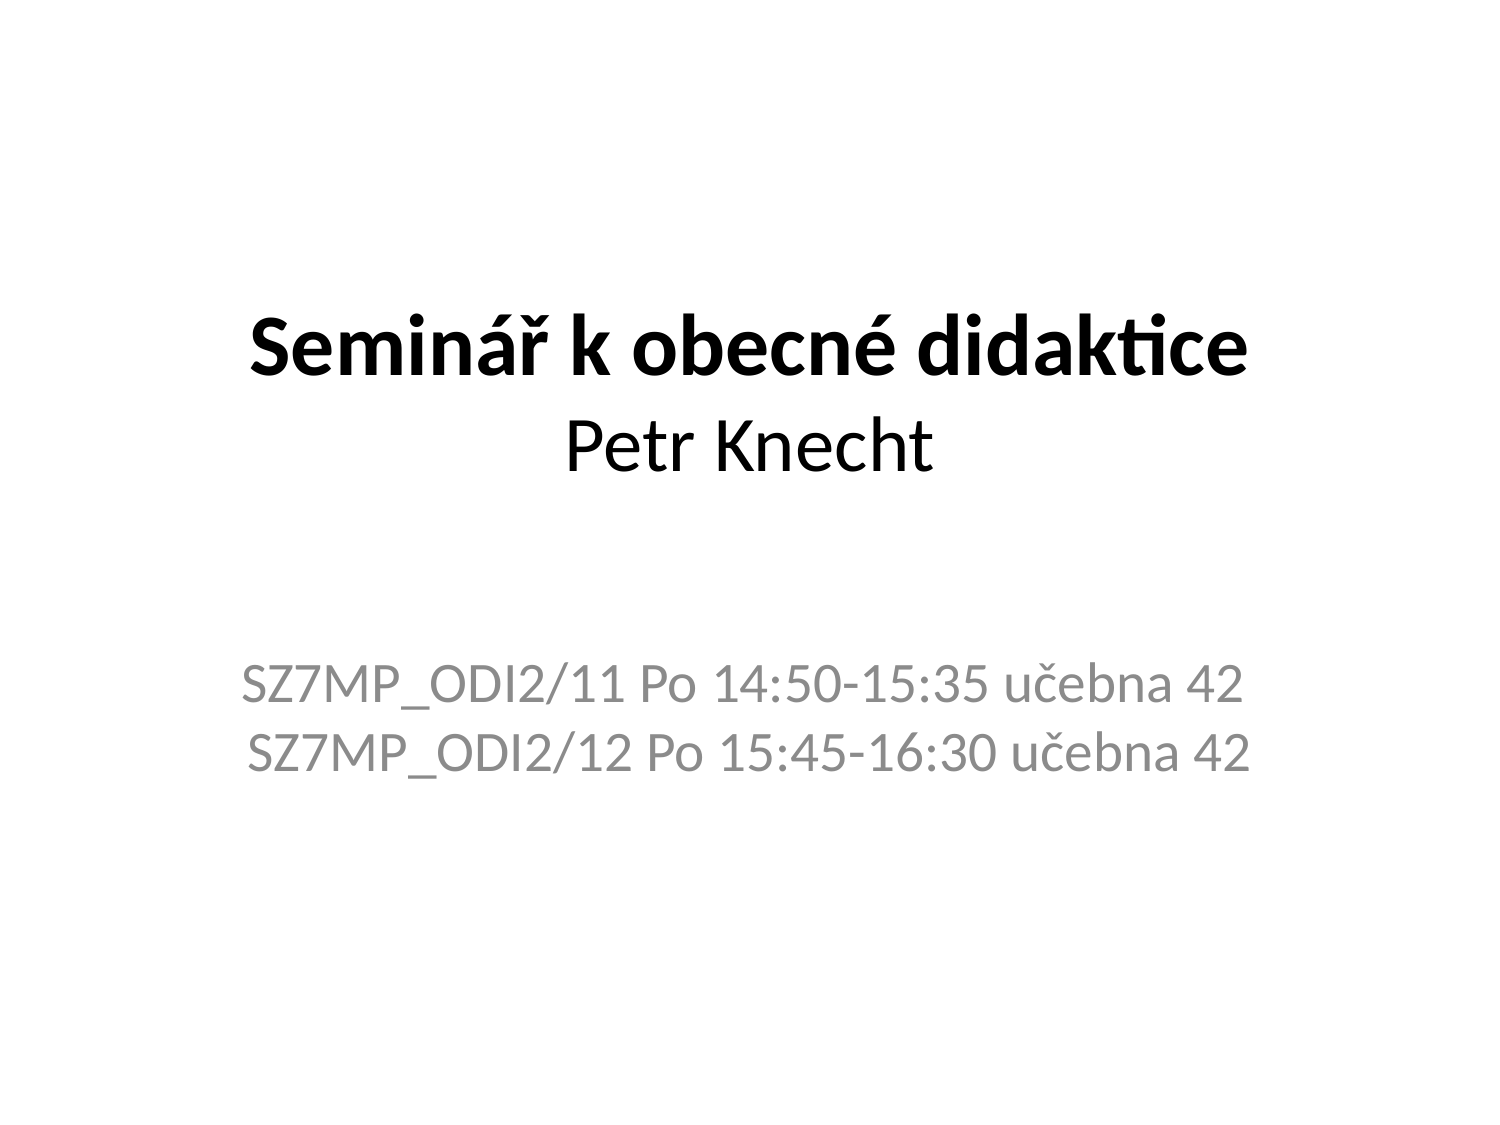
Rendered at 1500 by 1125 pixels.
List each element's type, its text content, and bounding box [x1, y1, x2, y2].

subtitle SZ7MP_ODI2/11 Po 14:50-15:35 učebna 42 SZ7MP_ODI2/12 Po 15:45-16:30 učebna 42 [225, 637, 1275, 925]
title Seminář k obecné didaktice Petr Knecht [112, 278, 1388, 591]
